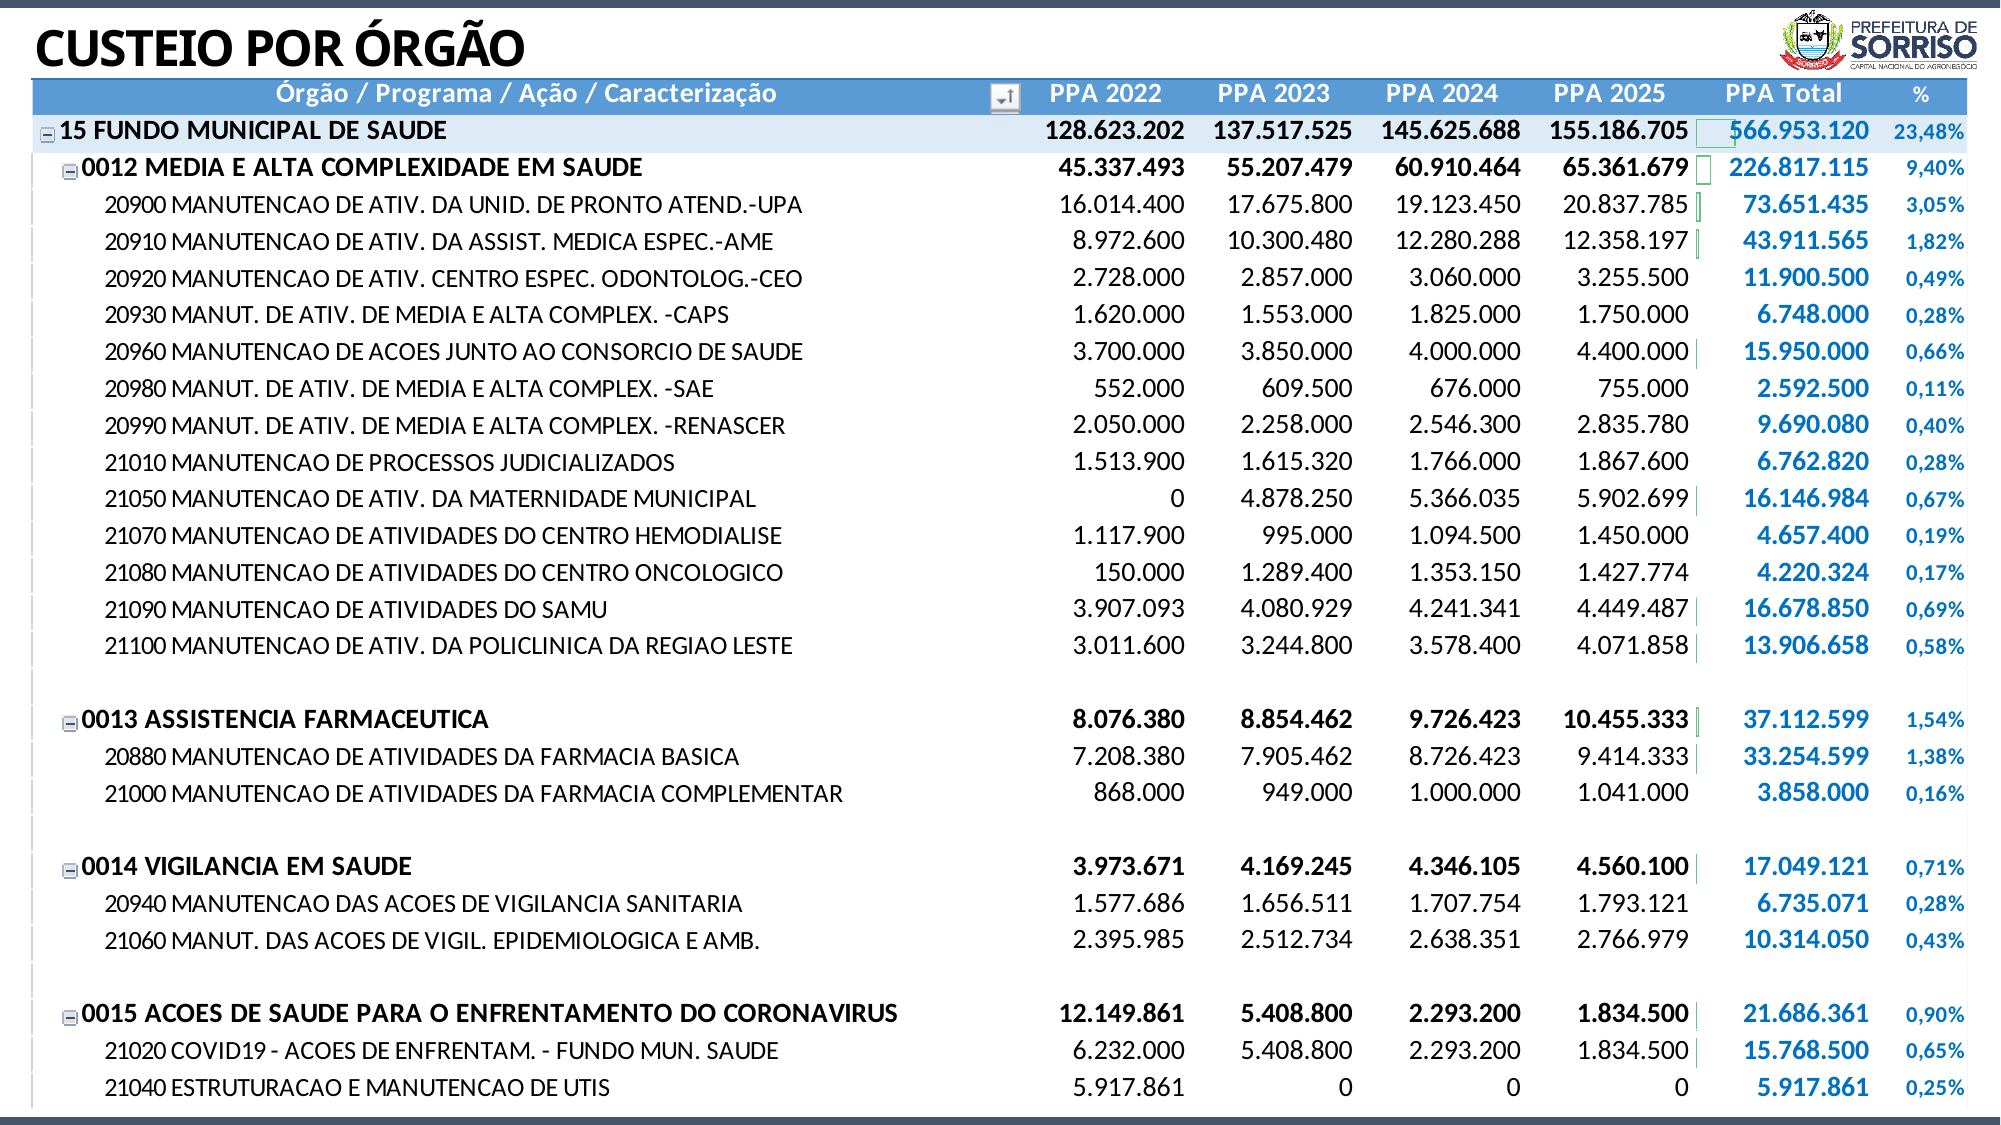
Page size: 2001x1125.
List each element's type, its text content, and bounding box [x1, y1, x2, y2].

title CUSTEIO POR ÓRGÃO [19, 15, 1981, 79]
picture [30, 77, 1970, 1111]
picture [1779, 10, 1977, 15]
